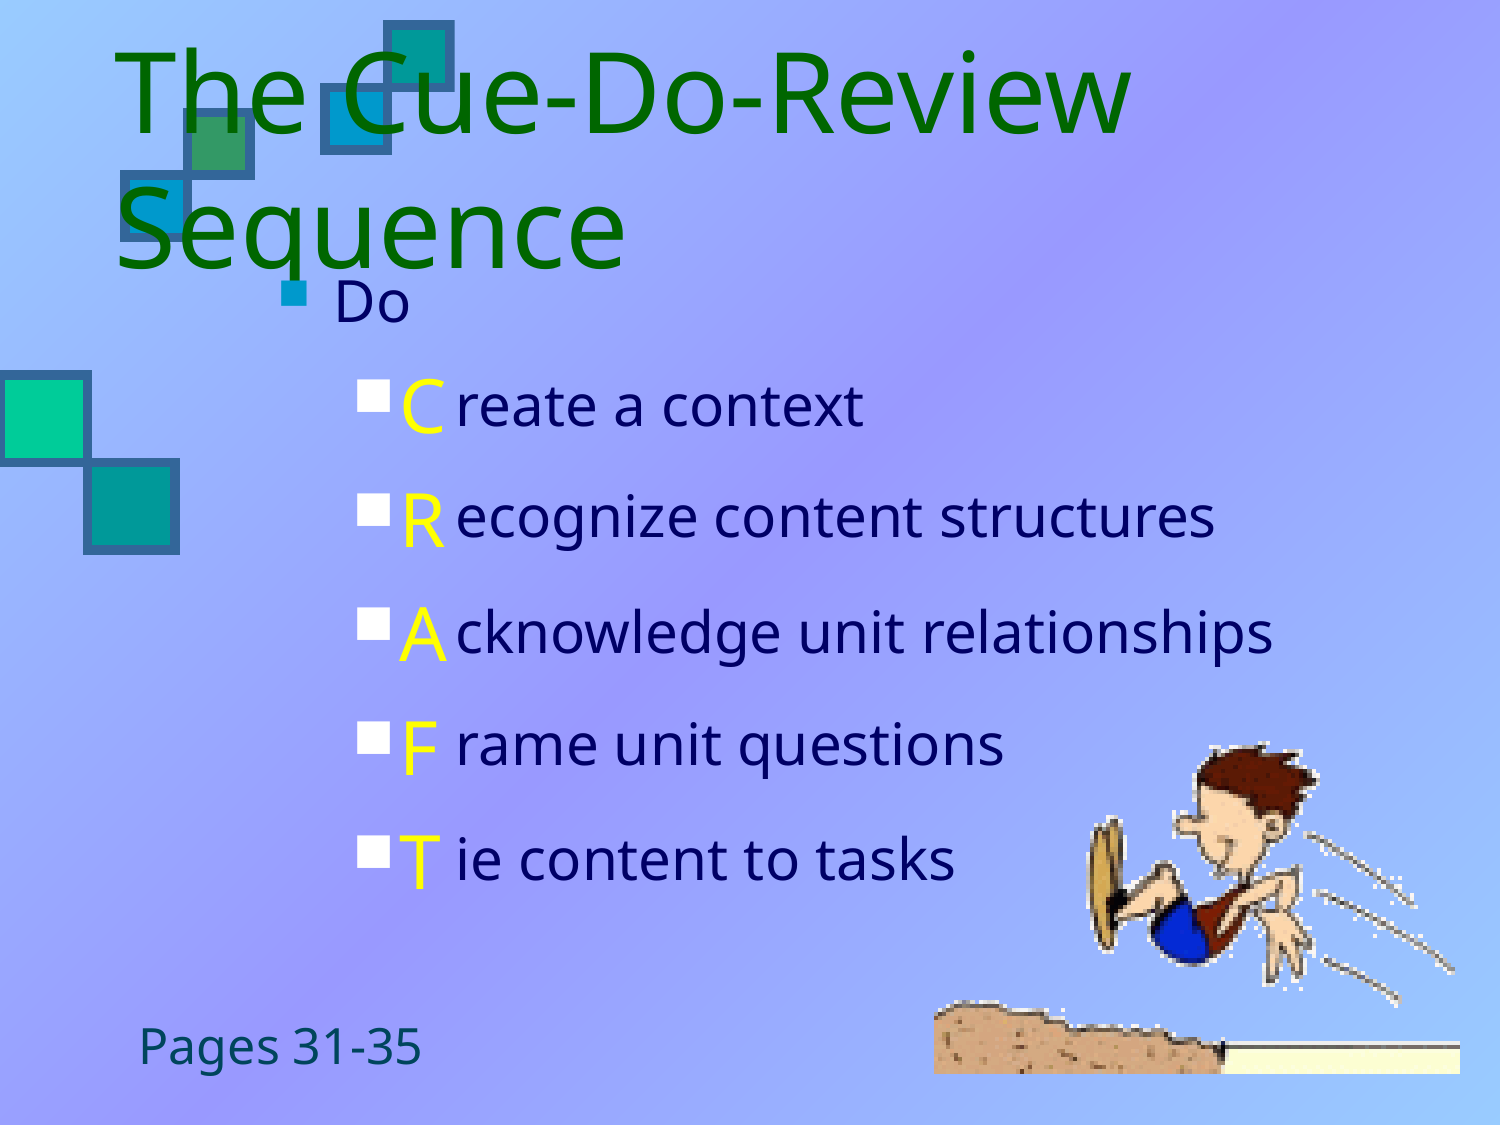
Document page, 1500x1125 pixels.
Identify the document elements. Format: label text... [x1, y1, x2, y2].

list Do C R A F T [262, 249, 480, 800]
text_box reate a context ecognize content structures cknowledge unit relationships rame unit questions ie content to tasks [440, 374, 1321, 925]
picture [933, 740, 1460, 1074]
title The Cue-Do-Review Sequence [99, 37, 1388, 275]
text_box Pages 31-35 [124, 1007, 690, 1083]
